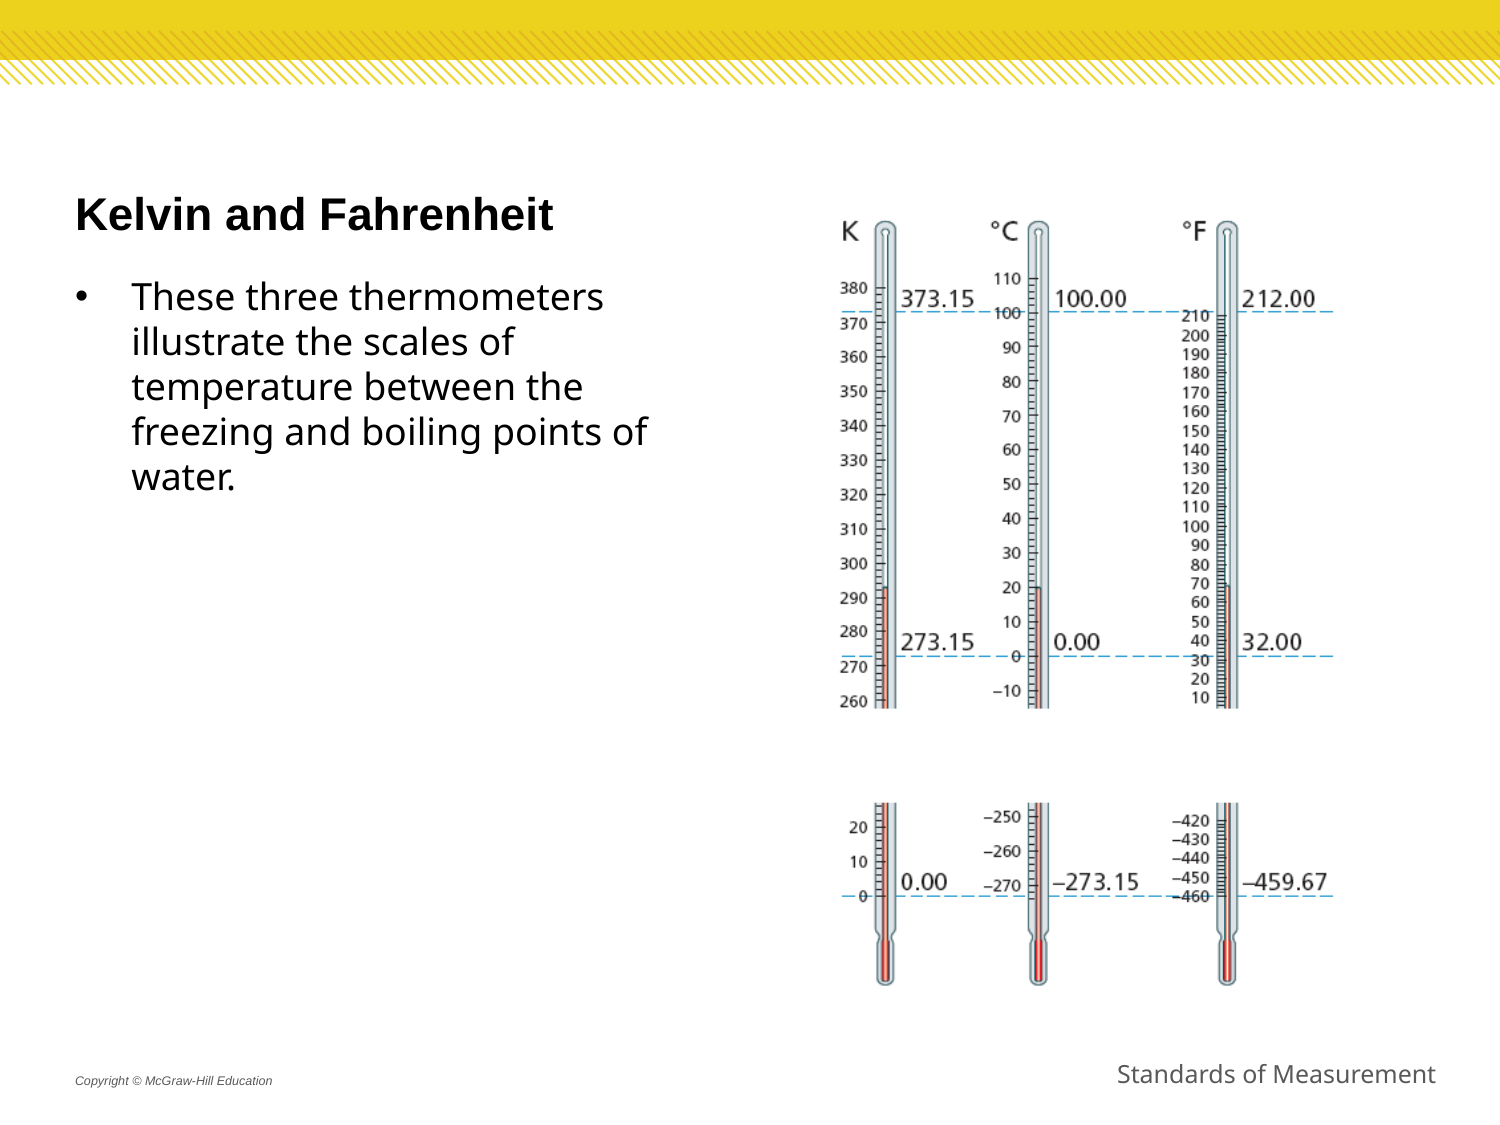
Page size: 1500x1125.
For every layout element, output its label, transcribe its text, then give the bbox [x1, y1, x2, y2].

picture [789, 184, 1377, 1008]
list Kelvin and Fahrenheit These three thermometers illustrate the scales of temperature between the freezing and boiling points of water. [75, 184, 731, 954]
text_box Copyright © McGraw-Hill Education [74, 1043, 284, 1089]
text_box Standards of Measurement [284, 1043, 1437, 1089]
picture [0, 0, 1500, 86]
